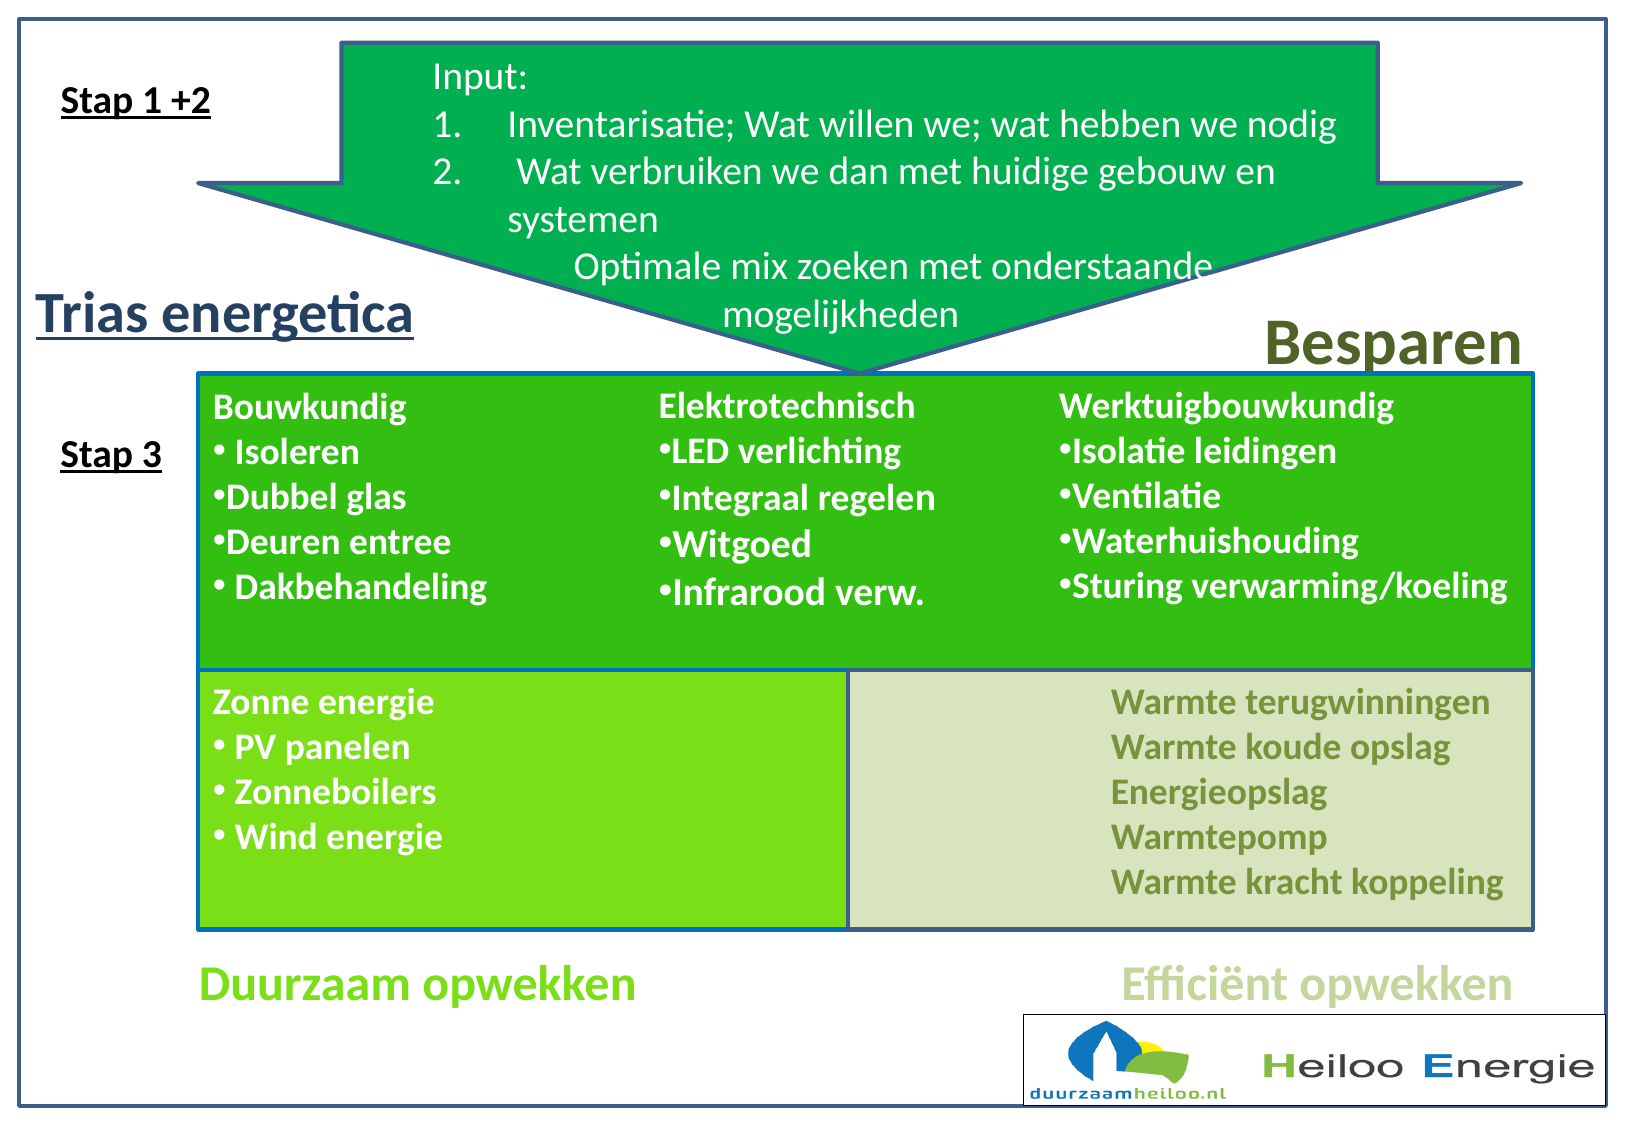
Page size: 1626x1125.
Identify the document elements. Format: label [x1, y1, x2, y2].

text_box [18, 18, 1607, 1107]
text_box [197, 42, 1522, 374]
text_box [197, 373, 1534, 958]
